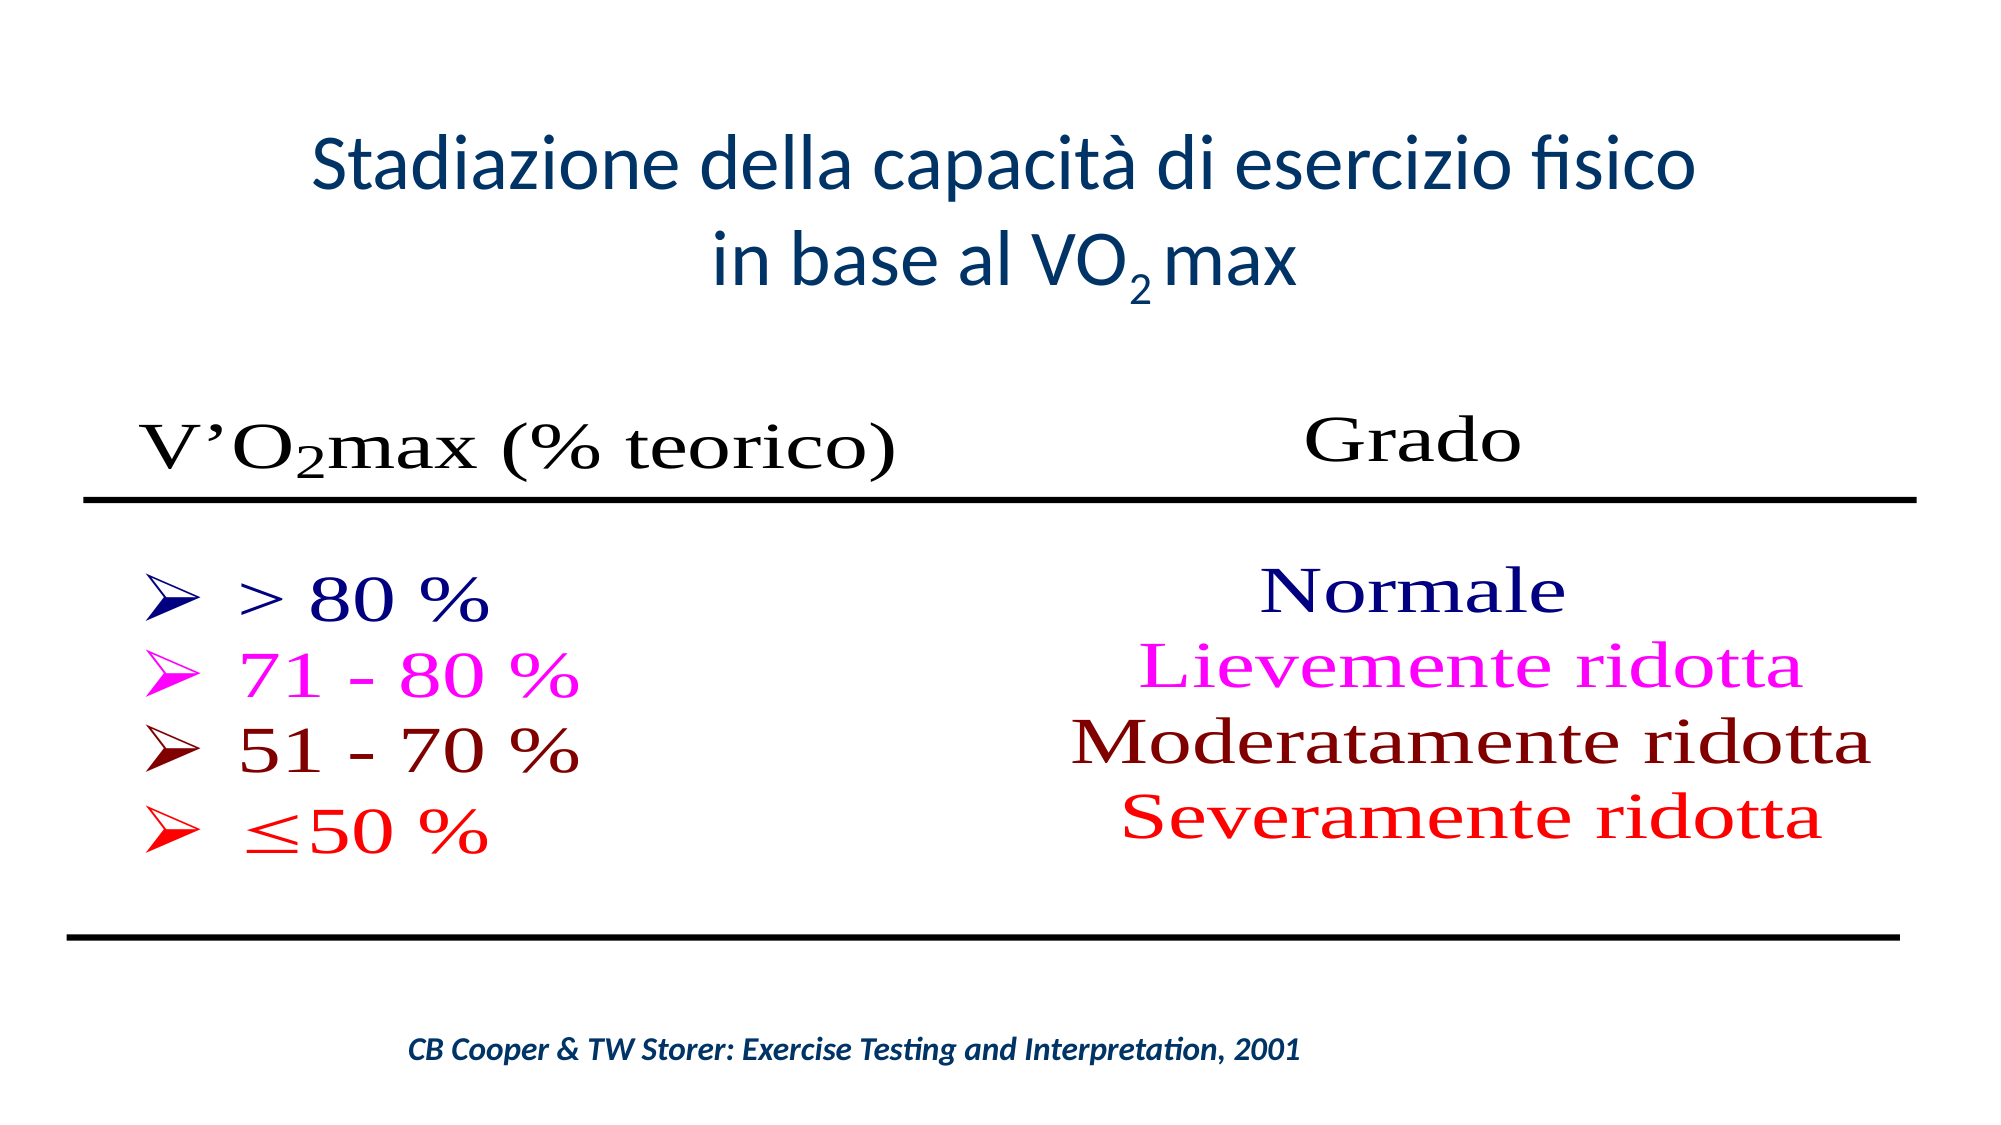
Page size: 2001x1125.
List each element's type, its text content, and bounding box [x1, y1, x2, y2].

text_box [101, 399, 1892, 1077]
text_box Stadiazione della capacità di esercizio fisico in base al VO2 max [296, 103, 1714, 322]
